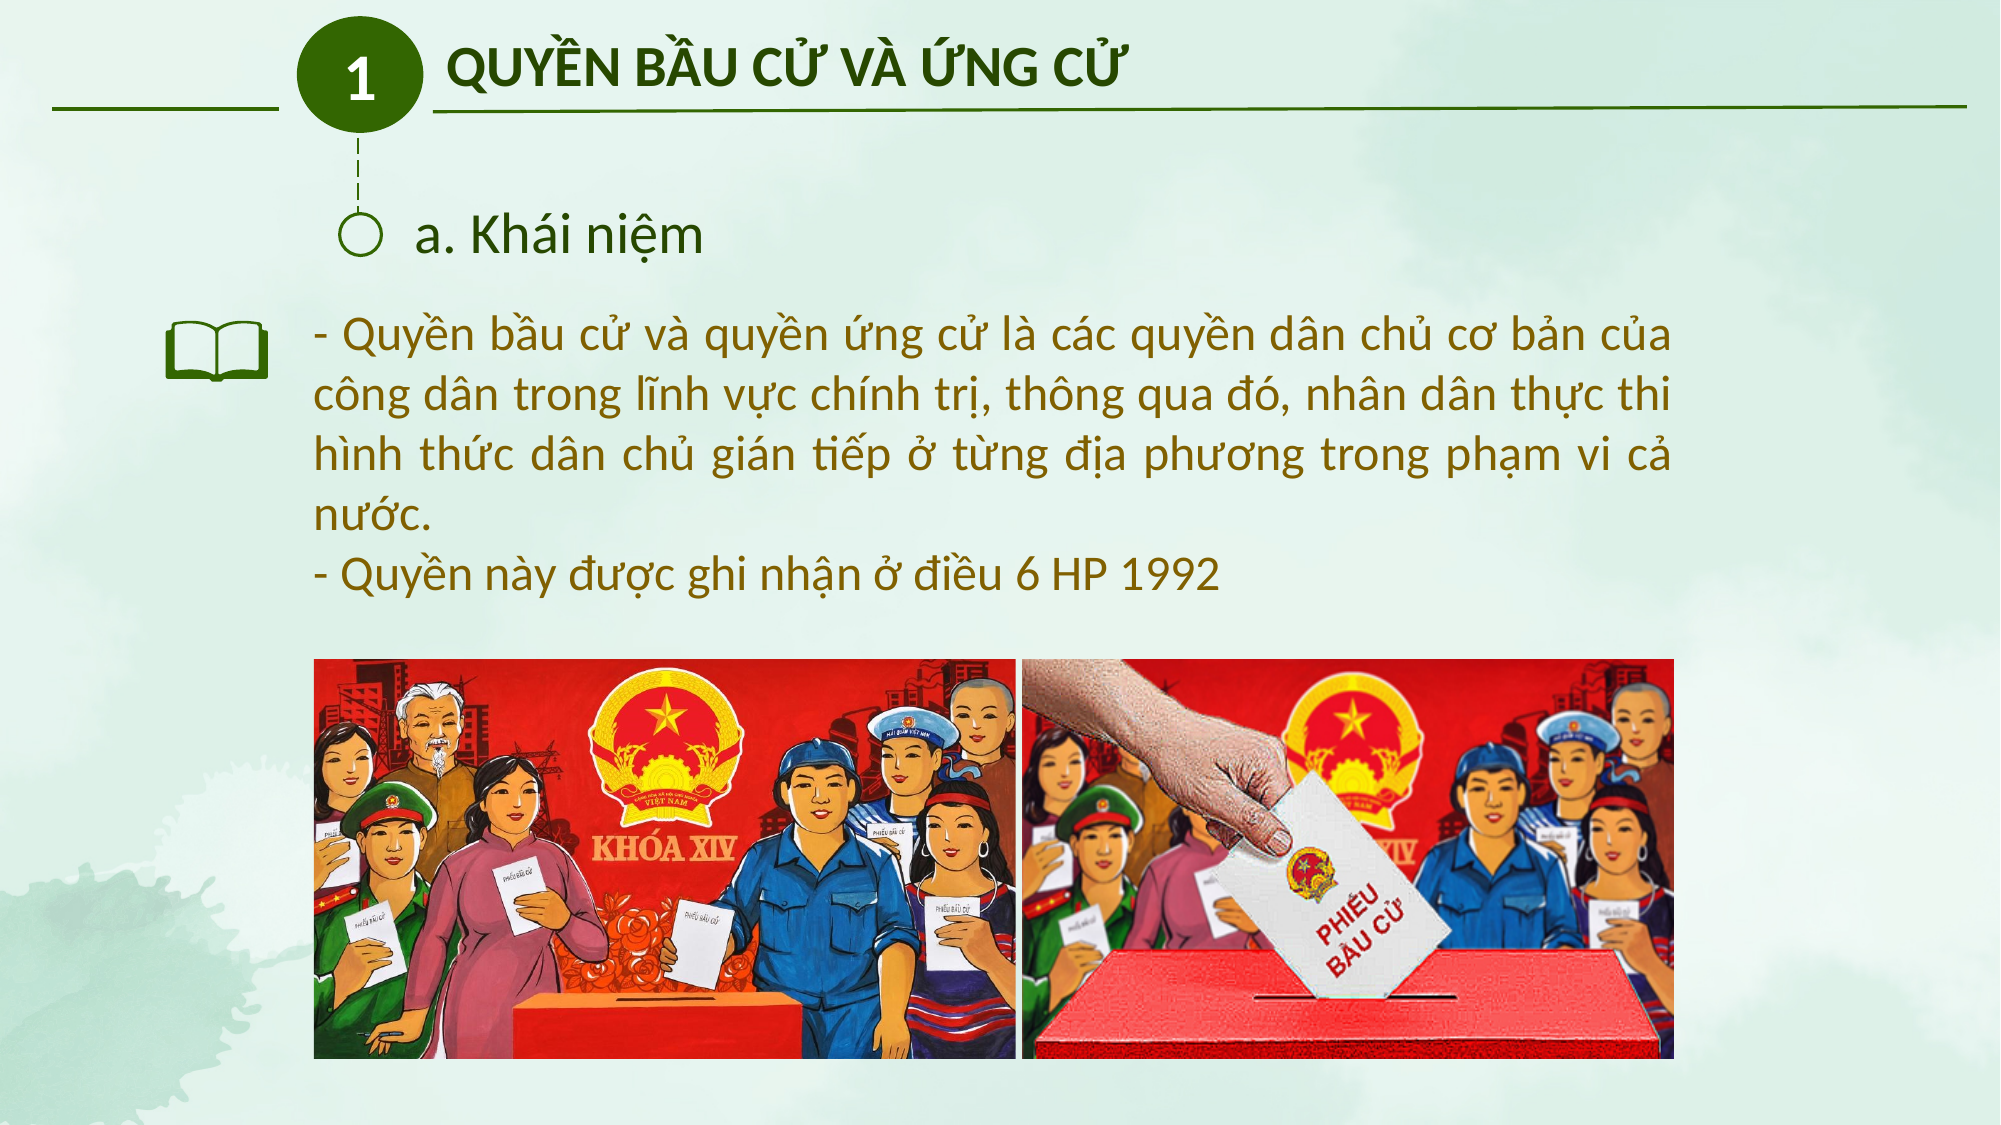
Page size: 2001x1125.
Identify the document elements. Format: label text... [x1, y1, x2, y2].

text_box [165, 320, 268, 382]
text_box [432, 106, 1967, 112]
text_box QUYỀN BẦU CỬ VÀ ỨNG CỬ [431, 20, 1351, 106]
text_box [338, 212, 383, 257]
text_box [296, 16, 425, 133]
text_box a. Khái niệm [399, 187, 1136, 273]
text_box - Quyền bầu cử và quyền ứng cử là các quyền dân chủ cơ bản của công dân trong lĩnh vực chính trị, thông qua đó, nhân dân thực thi hình thức dân chủ gián tiếp ở từng địa phương trong phạm vi cả nước. - Quyền này được ghi nhận ở điều 6 HP 1992 [313, 300, 1674, 601]
picture [0, 0, 2001, 1125]
